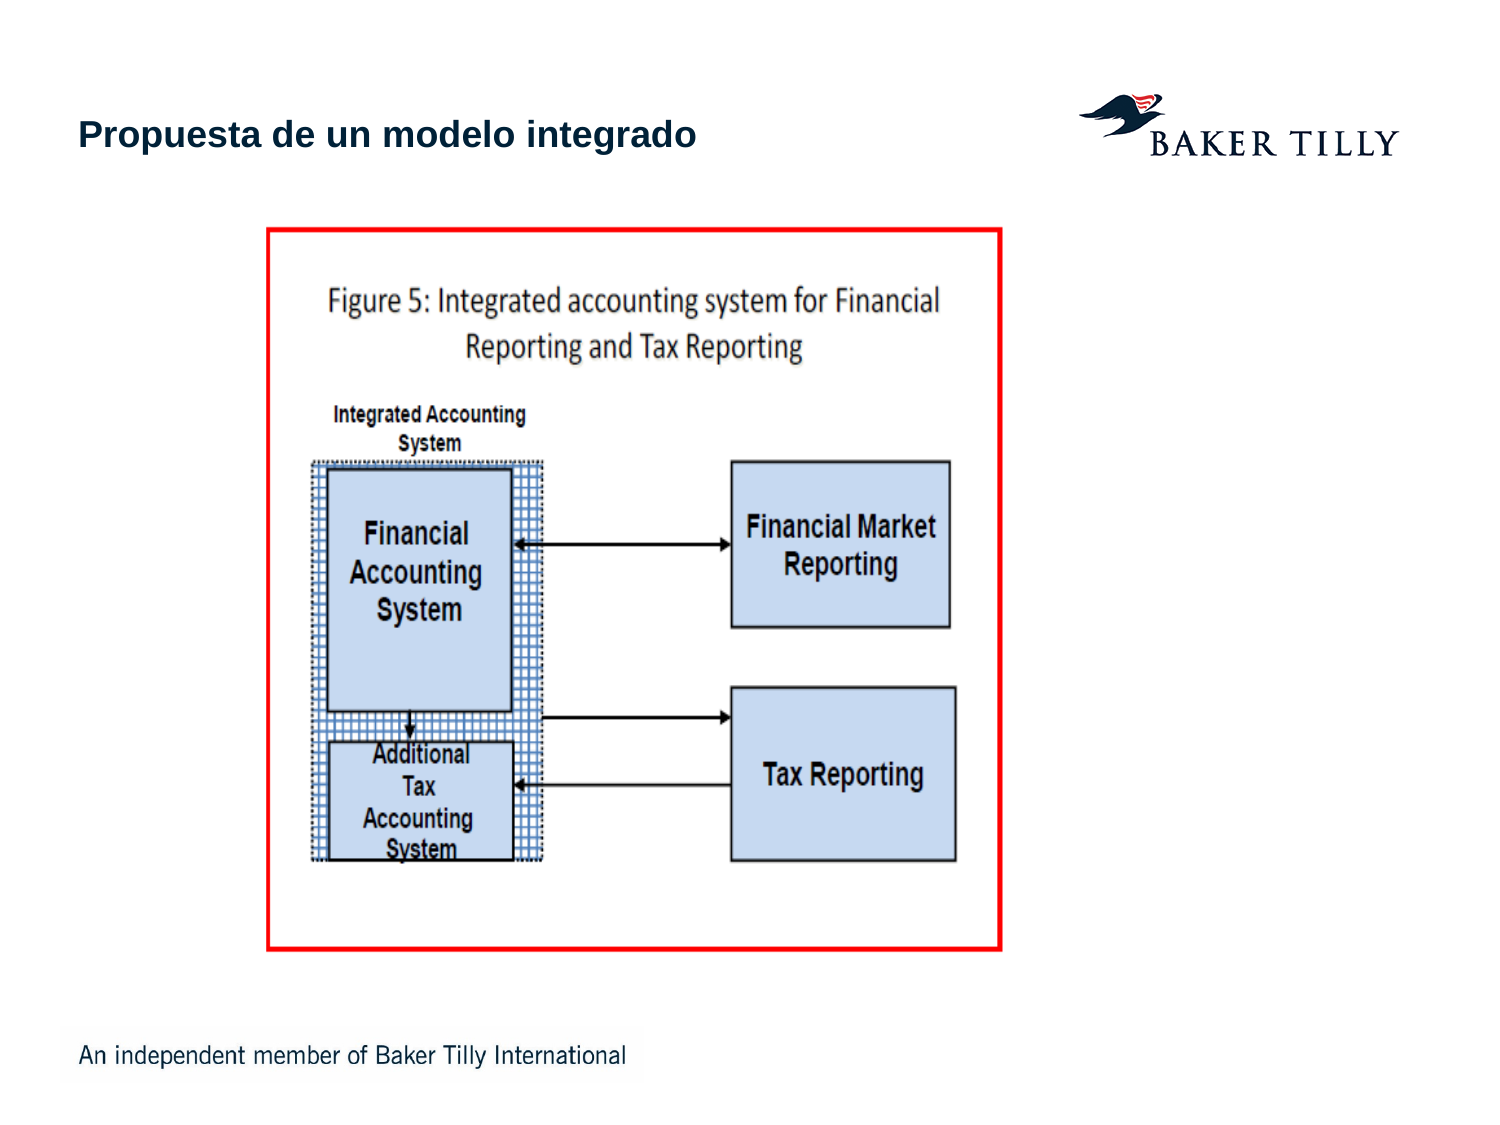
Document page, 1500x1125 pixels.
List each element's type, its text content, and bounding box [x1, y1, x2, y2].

title Propuesta de un modelo integrado [63, 92, 987, 173]
picture [265, 219, 1013, 965]
picture [1079, 70, 1422, 178]
picture [60, 1026, 644, 1083]
